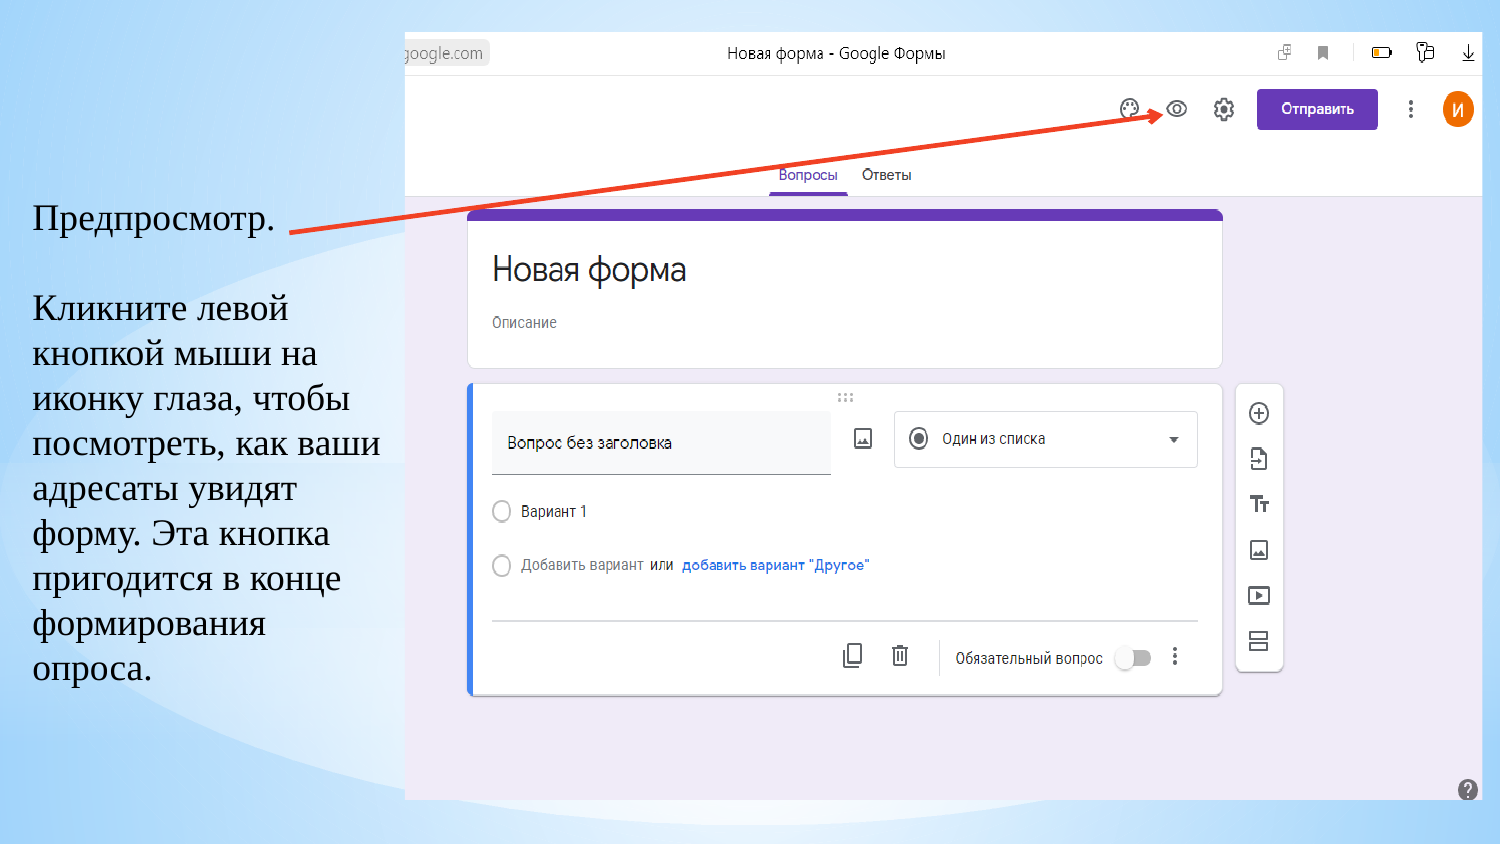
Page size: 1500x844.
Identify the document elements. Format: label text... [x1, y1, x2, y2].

text_box Предпросмотр. Кликните левой кнопкой мыши на иконку глаза, чтобы посмотреть, как ваши адресаты увидят форму. Эта кнопка пригодится в конце формирования опроса. [17, 185, 396, 696]
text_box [288, 114, 1164, 234]
picture [404, 31, 1483, 801]
